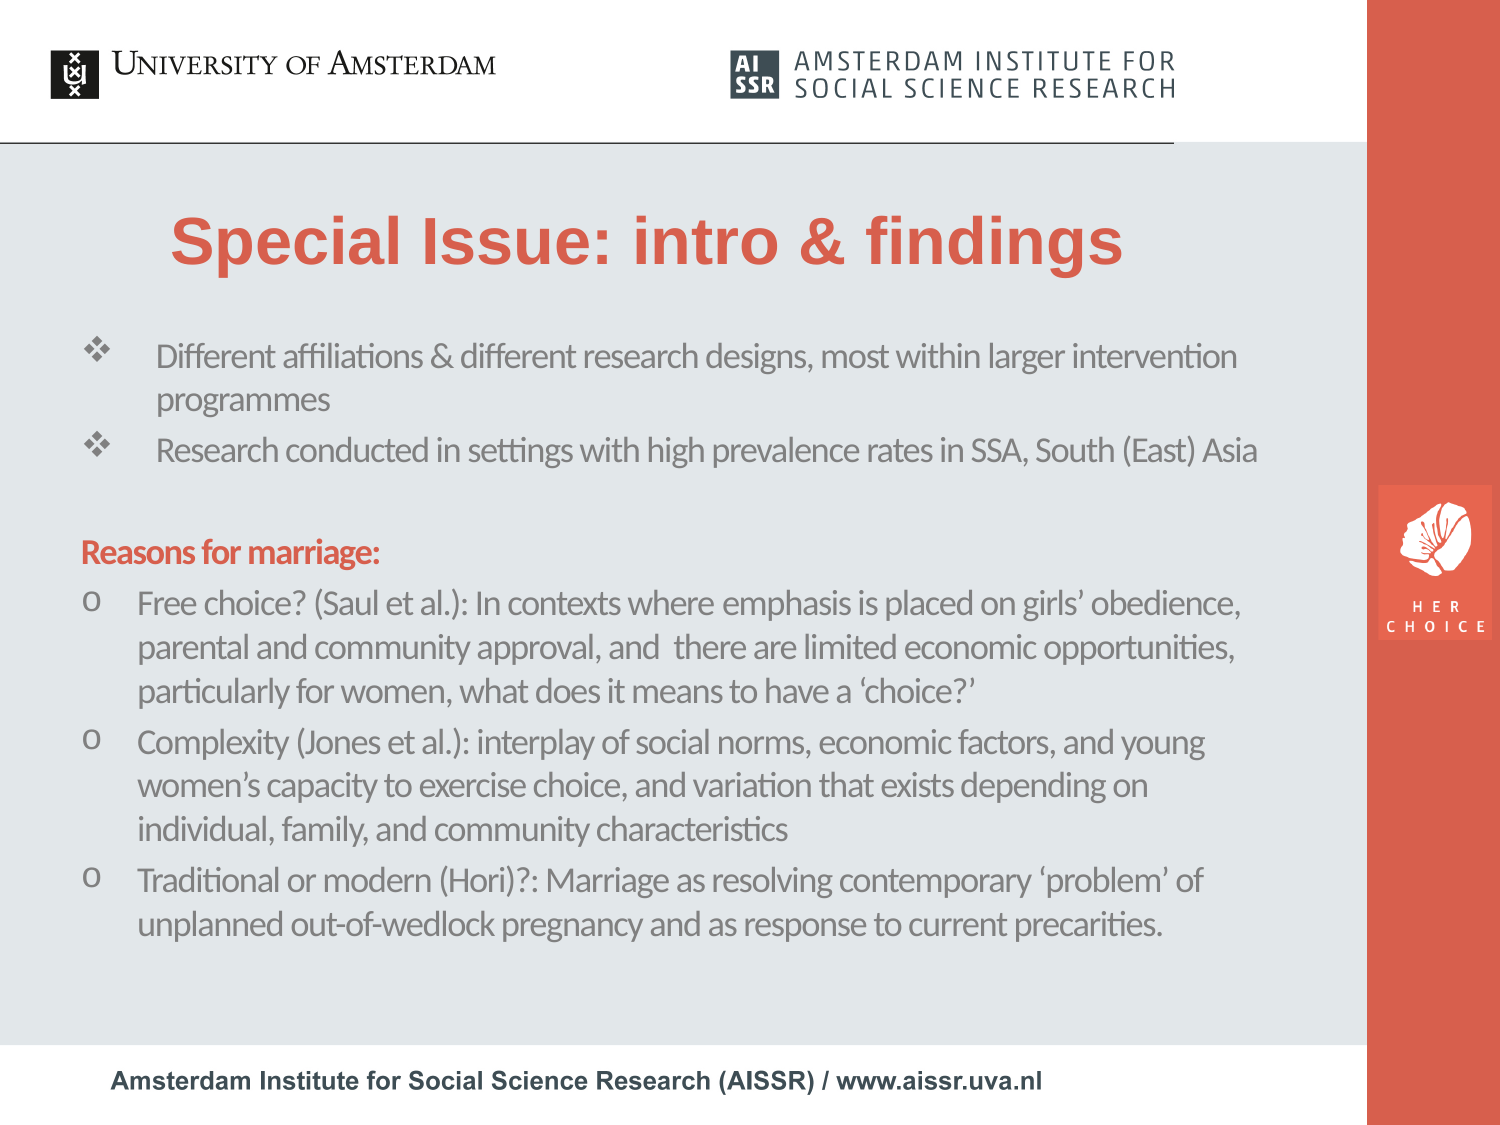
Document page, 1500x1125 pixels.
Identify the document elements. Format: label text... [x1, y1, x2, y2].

title Special Issue: intro & findings [48, 190, 1248, 326]
picture [0, 0, 1367, 1125]
list Different affiliations & different research designs, most within larger intervention programmes Research conducted in settings with high prevalence rates in SSA, South (East) Asia Reasons for marriage: Free choice? (Saul et al.): In contexts where emphasis is placed on girls’ obedience, parental and community approval, and there are limited economic opportunities, particularly for women, what does it means to have a ‘choice?’ Complexity (Jones et al.): interplay of social norms, economic factors, and young women’s capacity to exercise choice, and variation that exists depending on individual, family, and community characteristics Traditional or modern (Hori)?: Marriage as resolving contemporary ‘problem’ of unplanned out-of-wedlock pregnancy and as response to current precarities. [65, 324, 1302, 983]
